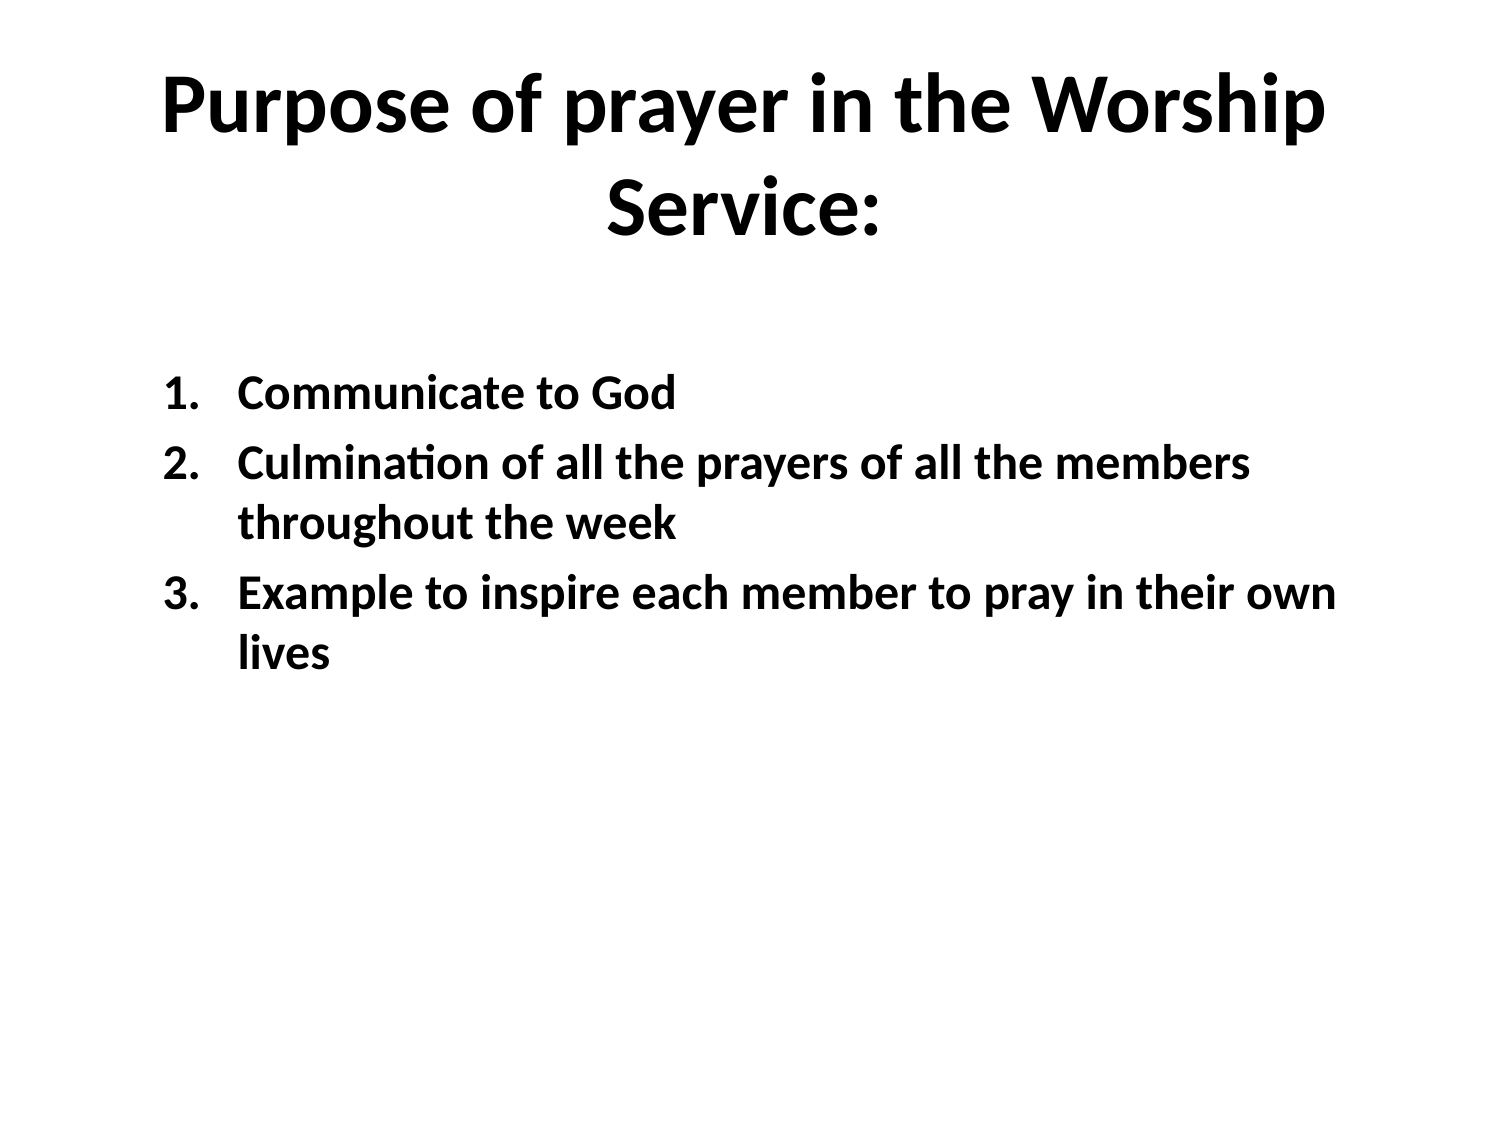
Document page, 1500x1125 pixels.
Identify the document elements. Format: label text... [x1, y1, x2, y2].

title Purpose of prayer in the Worship Service: [78, 40, 1412, 260]
list Communicate to God Culmination of all the prayers of all the members throughout the week Example to inspire each member to pray in their own lives [147, 352, 1353, 731]
